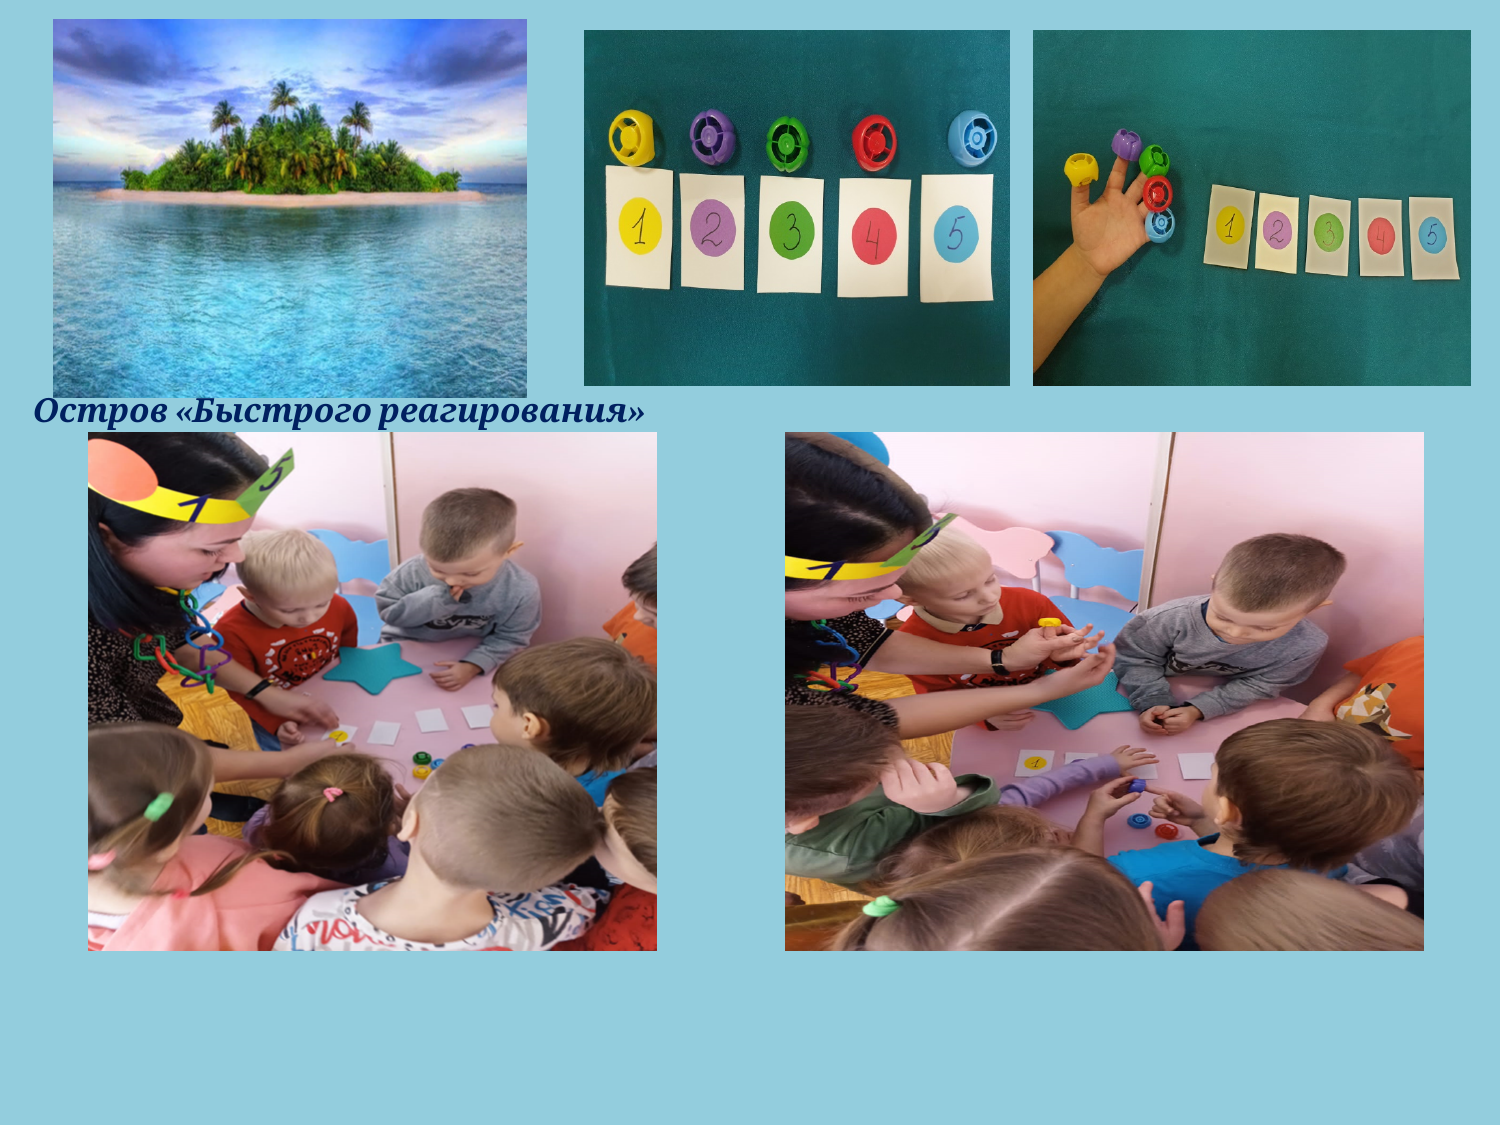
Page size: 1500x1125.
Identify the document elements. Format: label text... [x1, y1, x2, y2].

picture [1033, 30, 1471, 386]
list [52, 18, 527, 398]
picture [88, 432, 657, 951]
picture [785, 432, 1424, 951]
title Остров «Быстрого реагирования» [17, 290, 847, 527]
picture [584, 30, 1011, 386]
